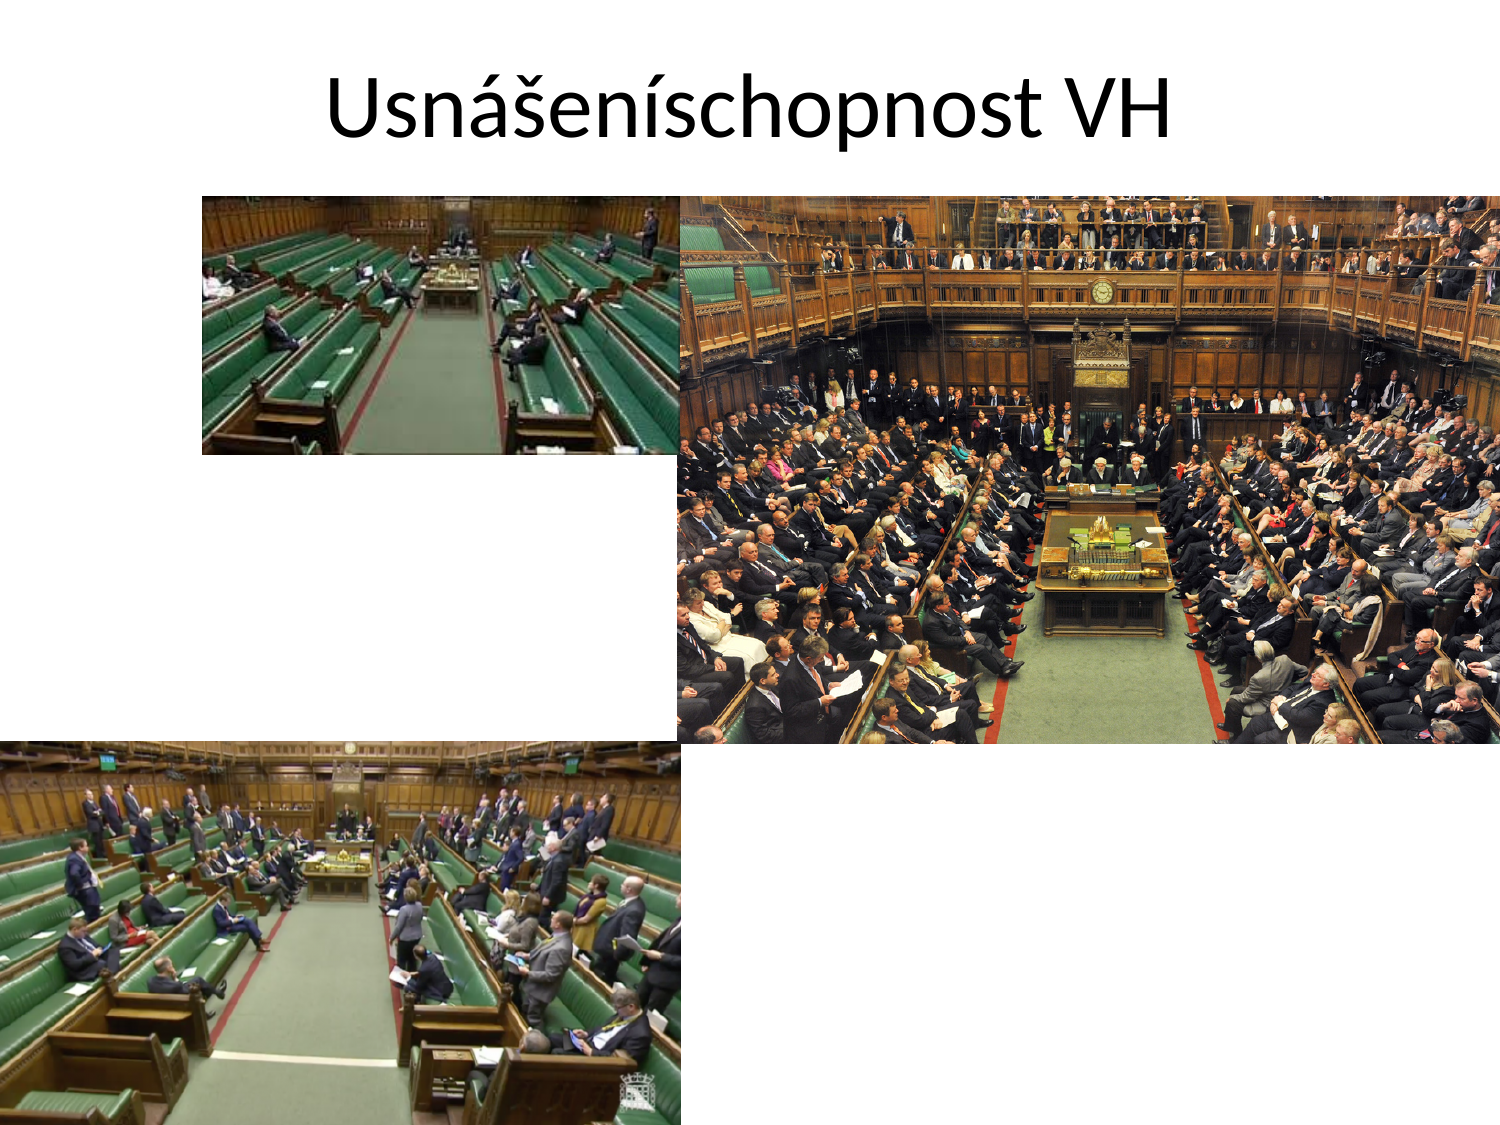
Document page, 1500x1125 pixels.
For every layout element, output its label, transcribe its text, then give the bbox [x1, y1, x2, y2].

title Usnášeníschopnost VH [75, 7, 1425, 195]
picture [0, 195, 1500, 1125]
